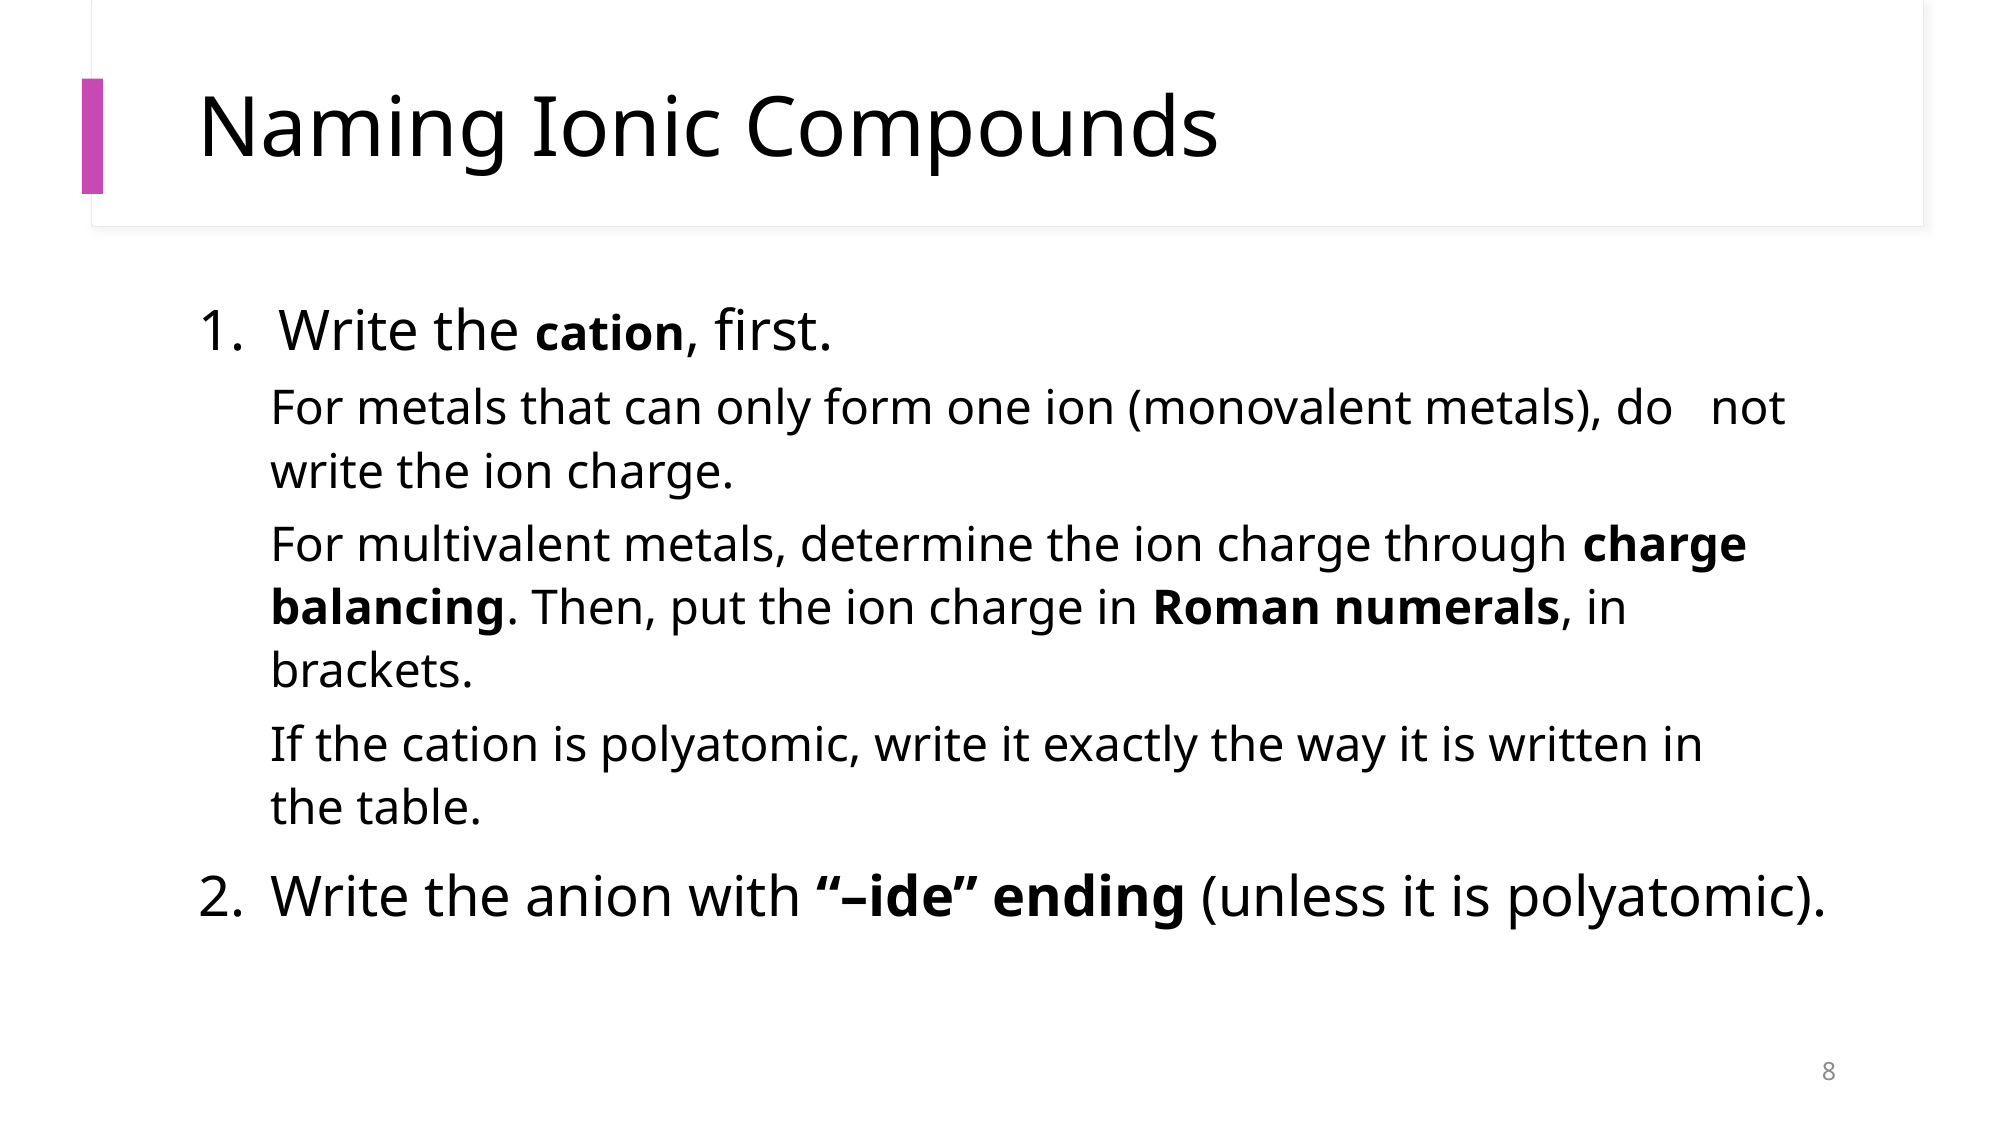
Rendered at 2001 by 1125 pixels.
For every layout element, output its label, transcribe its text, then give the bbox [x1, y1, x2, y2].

list Write the cation, first. For metals that can only form one ion (monovalent metals), do not write the ion charge. For multivalent metals, determine the ion charge through charge balancing. Then, put the ion charge in Roman numerals, in brackets. If the cation is polyatomic, write it exactly the way it is written in the table. Write the anion with “–ide” ending (unless it is polyatomic). [183, 279, 1851, 1013]
slide_number 8 [1401, 1042, 1851, 1103]
title Naming Ionic Compounds [183, 32, 1851, 226]
